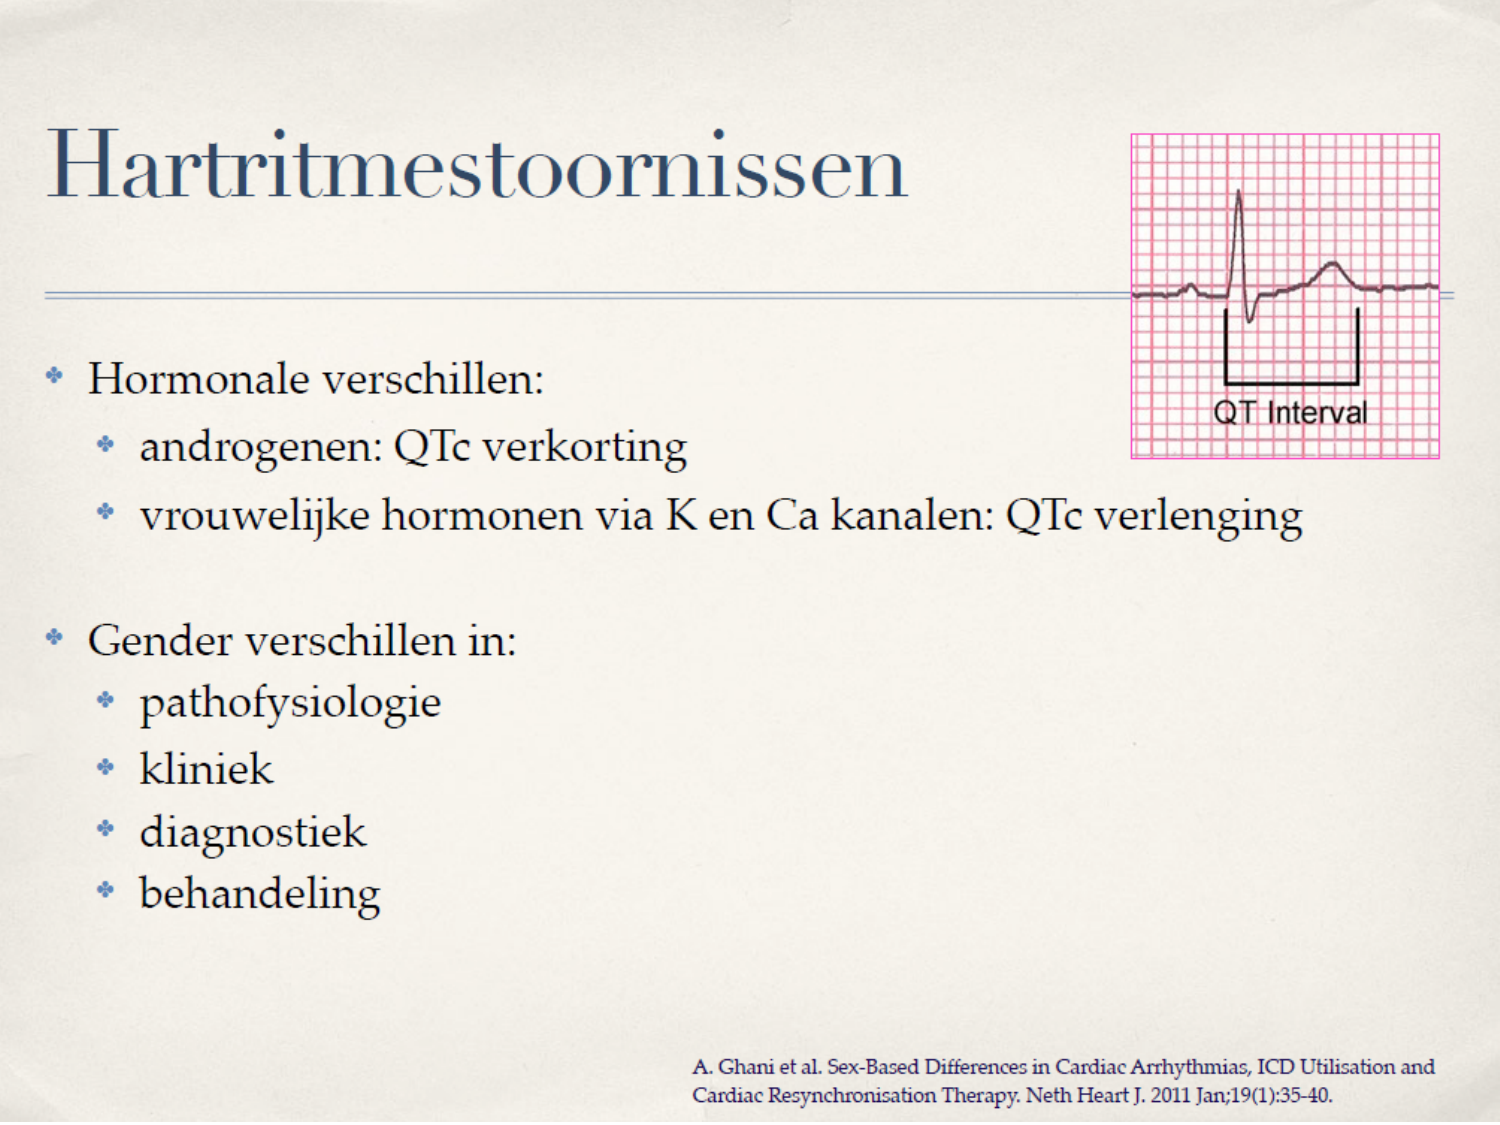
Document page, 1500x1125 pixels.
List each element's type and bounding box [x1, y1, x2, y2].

list [0, 0, 1500, 1123]
